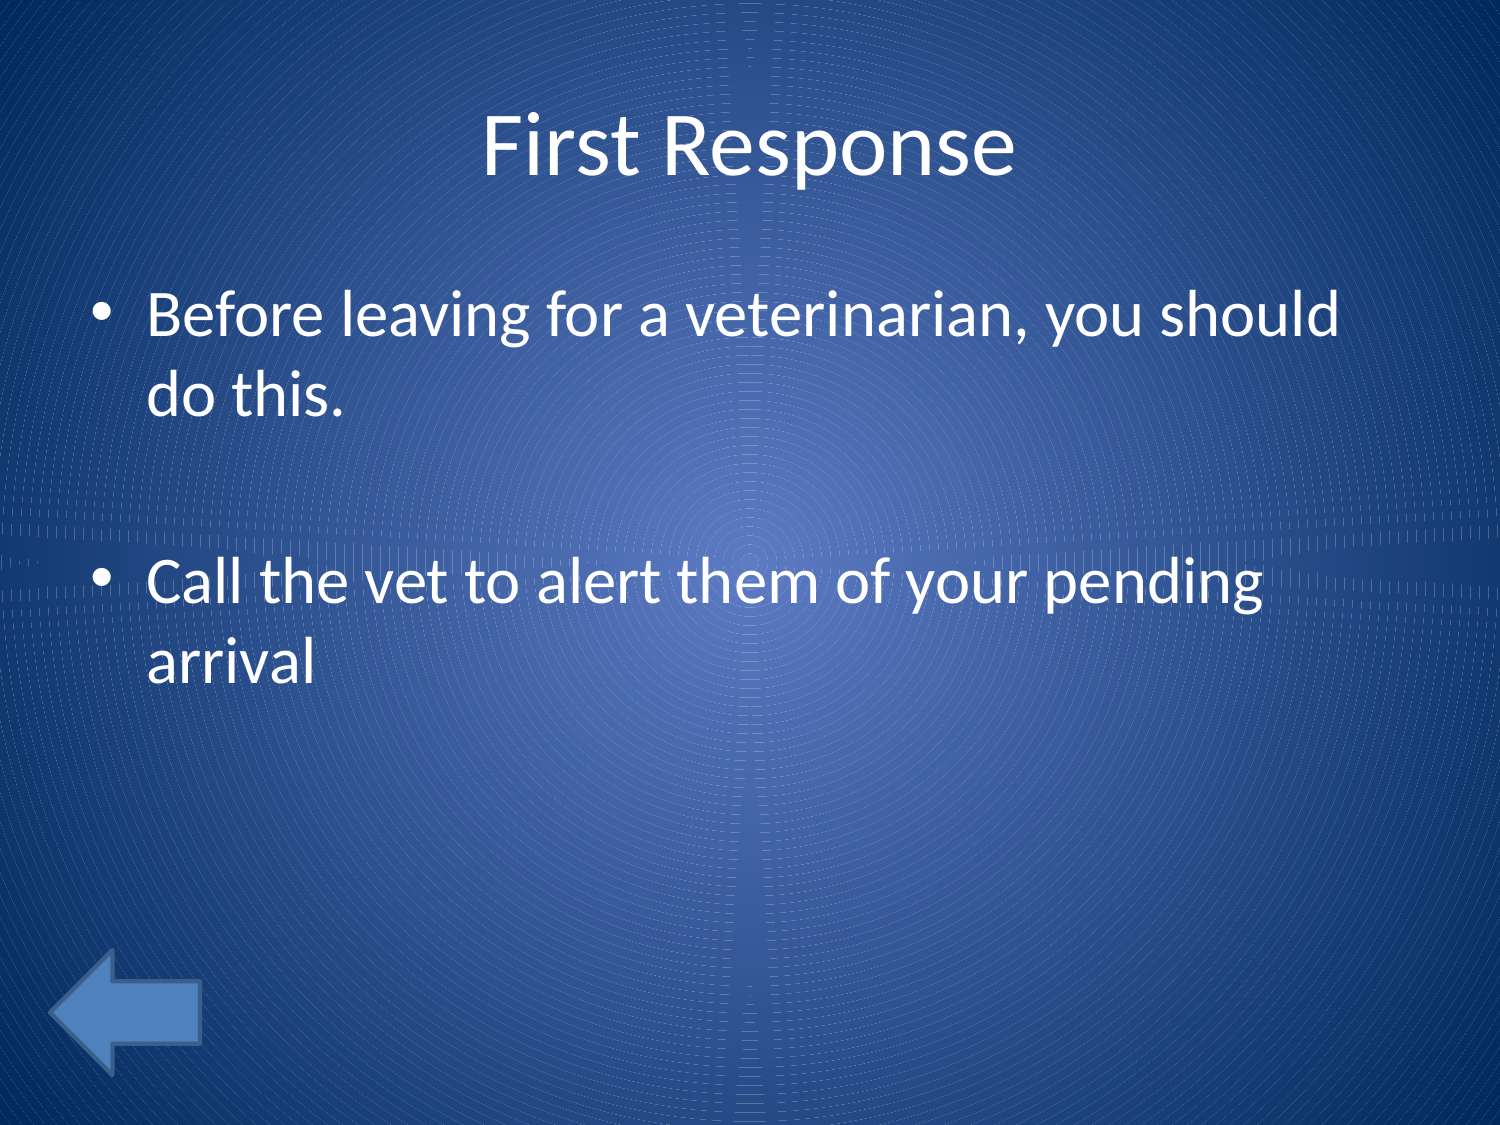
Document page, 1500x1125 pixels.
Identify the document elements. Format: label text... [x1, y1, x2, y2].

title First Response [75, 45, 1425, 233]
list Before leaving for a veterinarian, you should do this. Call the vet to alert them of your pending arrival [75, 262, 1425, 1005]
text_box [47, 948, 203, 1077]
